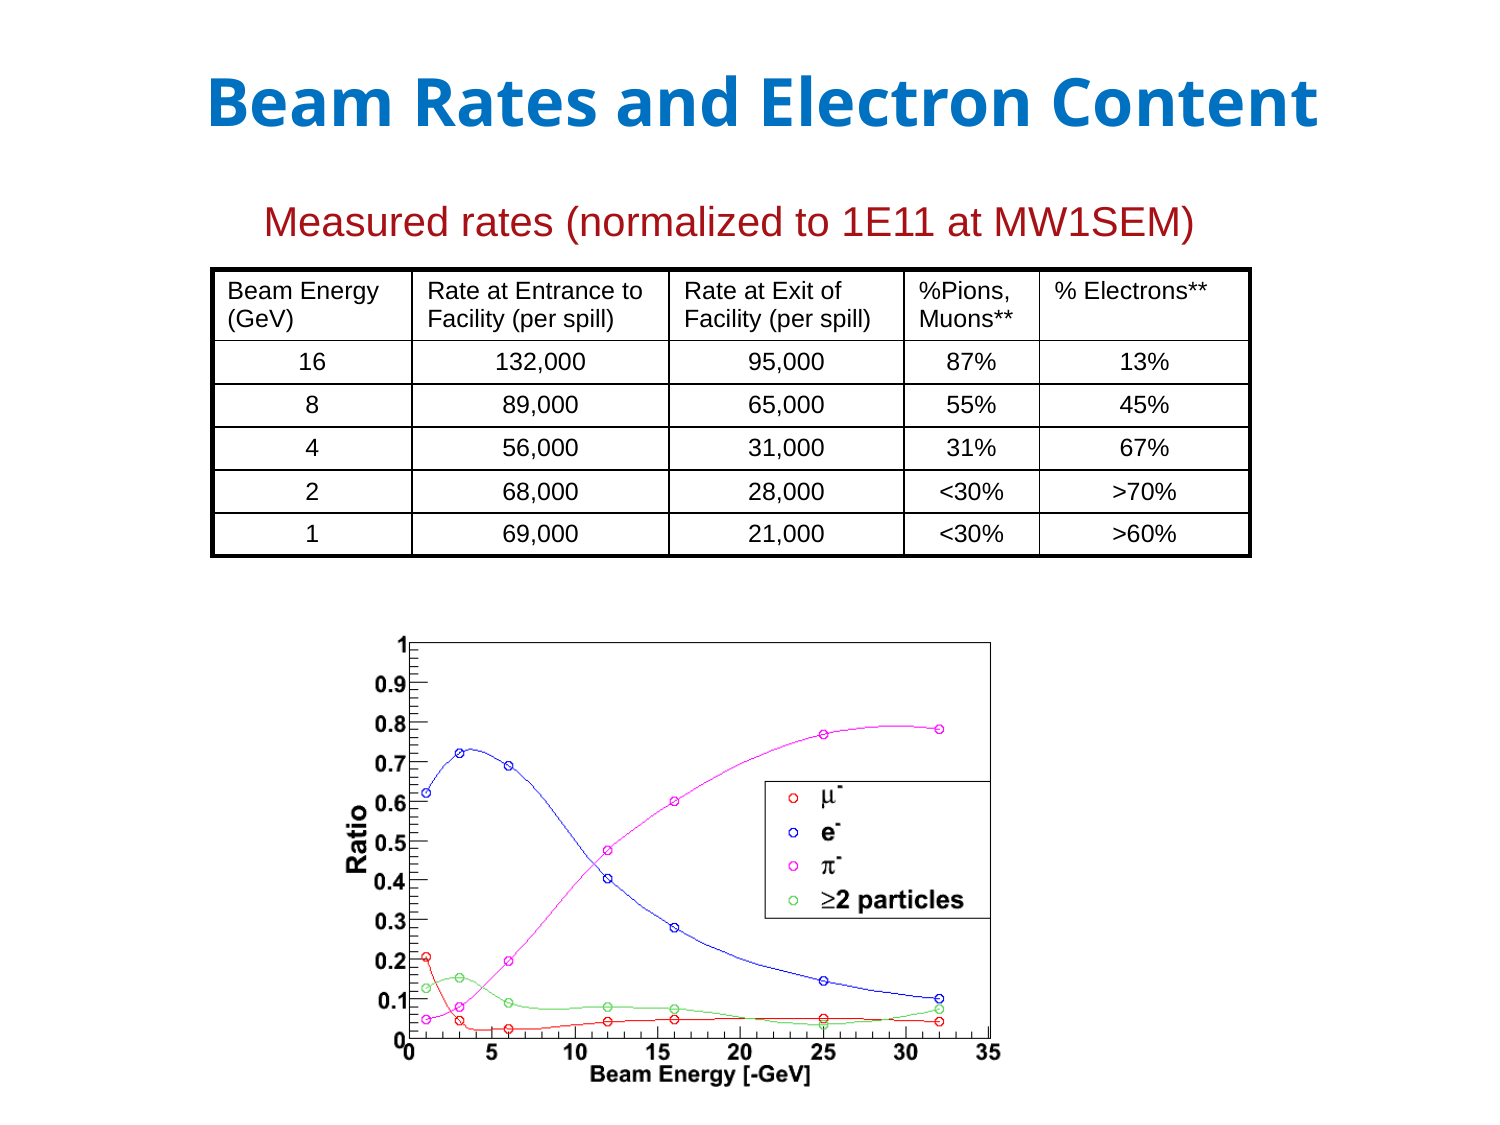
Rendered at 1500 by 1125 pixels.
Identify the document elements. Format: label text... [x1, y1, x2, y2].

table_cell <30% [905, 514, 1039, 554]
table_header Rate at Exit of Facility (per spill) [670, 272, 903, 340]
table_cell 13% [1040, 341, 1248, 383]
table_cell 45% [1040, 385, 1248, 426]
picture [337, 593, 1063, 1088]
table_cell 31,000 [670, 428, 903, 469]
table_cell 67% [1040, 428, 1248, 469]
table_header % Electrons** [1040, 272, 1248, 340]
table_cell 28,000 [670, 471, 903, 512]
table_cell 4 [215, 428, 411, 469]
table_cell 21,000 [670, 514, 903, 554]
table_cell 2 [215, 471, 411, 512]
table_cell >70% [1040, 471, 1248, 512]
table_cell 87% [905, 341, 1039, 383]
table_cell 56,000 [413, 428, 668, 469]
table_cell 65,000 [670, 385, 903, 426]
table_header %Pions, Muons** [905, 272, 1039, 340]
table_cell 95,000 [670, 341, 903, 383]
table_cell 1 [215, 514, 411, 554]
title Beam Rates and Electron Content [87, 24, 1438, 175]
table_cell 132,000 [413, 341, 668, 383]
table_cell >60% [1040, 514, 1248, 554]
table_cell <30% [905, 471, 1039, 512]
table_cell 69,000 [413, 514, 668, 554]
table_cell 31% [905, 428, 1039, 469]
table_cell 55% [905, 385, 1039, 426]
table_cell 89,000 [413, 385, 668, 426]
table_header Beam Energy (GeV) [215, 272, 411, 340]
table_cell 68,000 [413, 471, 668, 512]
table_cell 16 [215, 341, 411, 383]
table_header Rate at Entrance to Facility (per spill) [413, 272, 668, 340]
text_box Measured rates (normalized to 1E11 at MW1SEM) [248, 187, 1211, 253]
table_cell 8 [215, 385, 411, 426]
